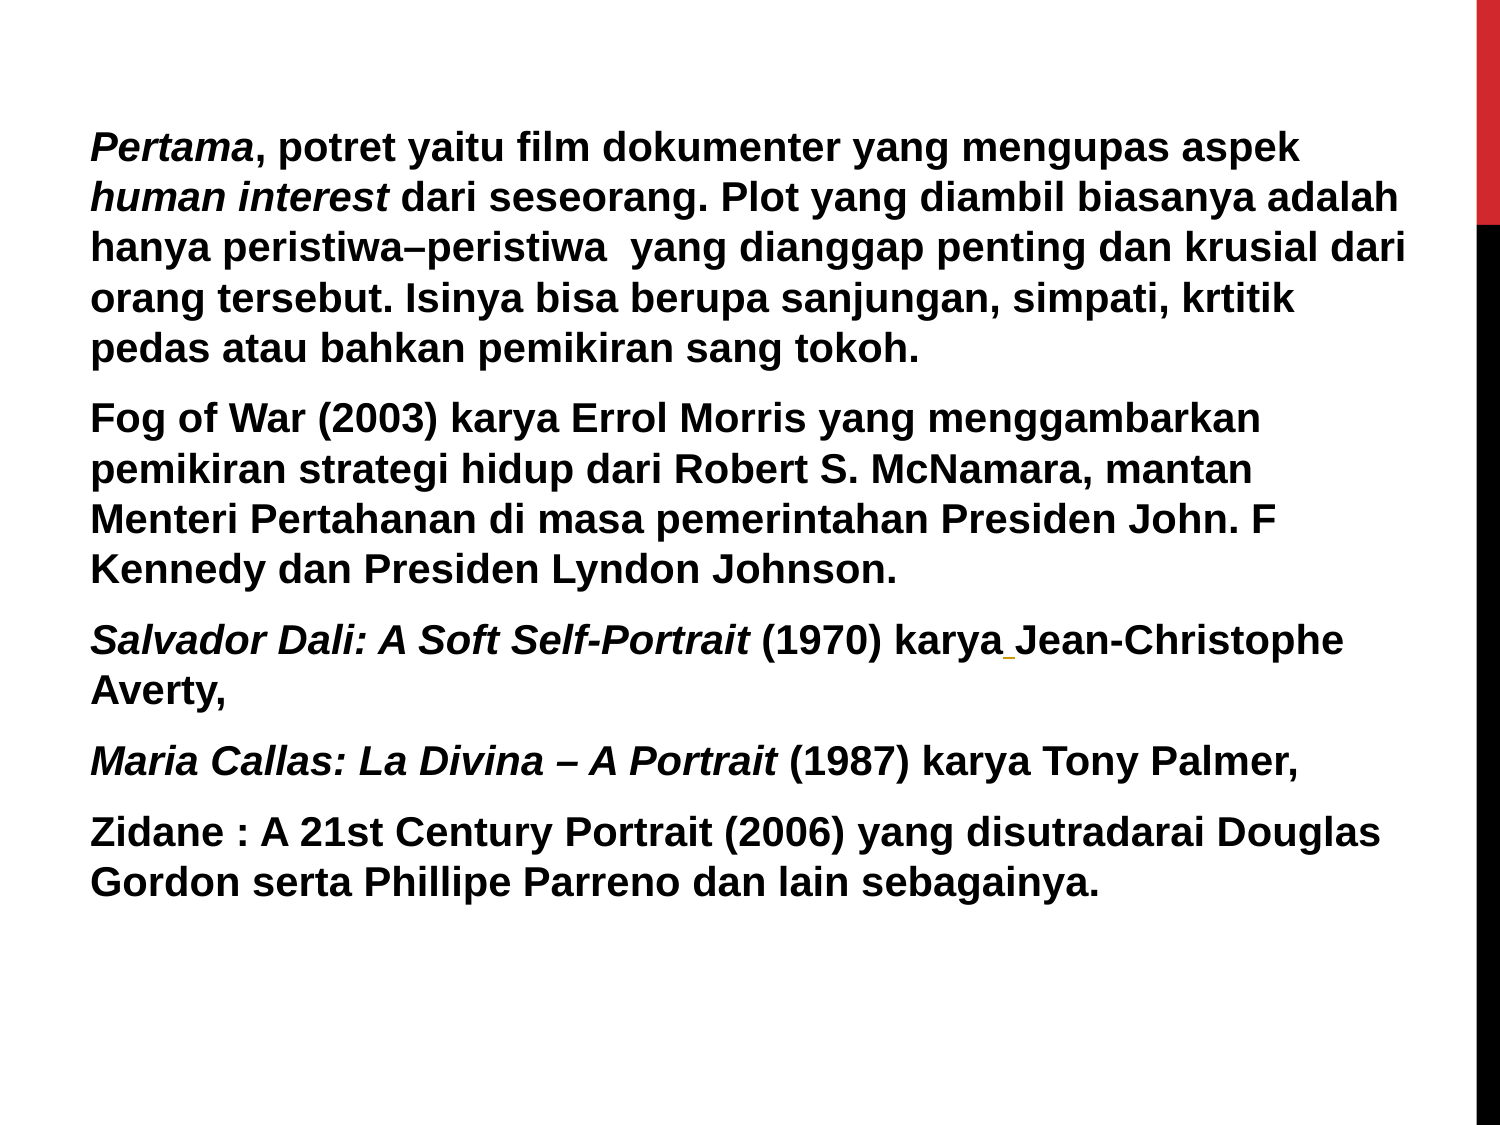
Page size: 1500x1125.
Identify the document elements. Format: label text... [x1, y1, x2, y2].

list Pertama, potret yaitu film dokumenter yang mengupas aspek human interest dari seseorang. Plot yang diambil biasanya adalah hanya peristiwa–peristiwa yang dianggap penting dan krusial dari orang tersebut. Isinya bisa berupa sanjungan, simpati, krtitik pedas atau bahkan pemikiran sang tokoh. Fog of War (2003) karya Errol Morris yang menggambarkan pemikiran strategi hidup dari Robert S. McNamara, mantan Menteri Pertahanan di masa pemerintahan Presiden John. F Kennedy dan Presiden Lyndon Johnson. Salvador Dali: A Soft Self-Portrait (1970) karya Jean-Christophe Averty, Maria Callas: La Divina – A Portrait (1987) karya Tony Palmer, Zidane : A 21st Century Portrait (2006) yang disutradarai Douglas Gordon serta Phillipe Parreno dan lain sebagainya. [75, 112, 1425, 1005]
